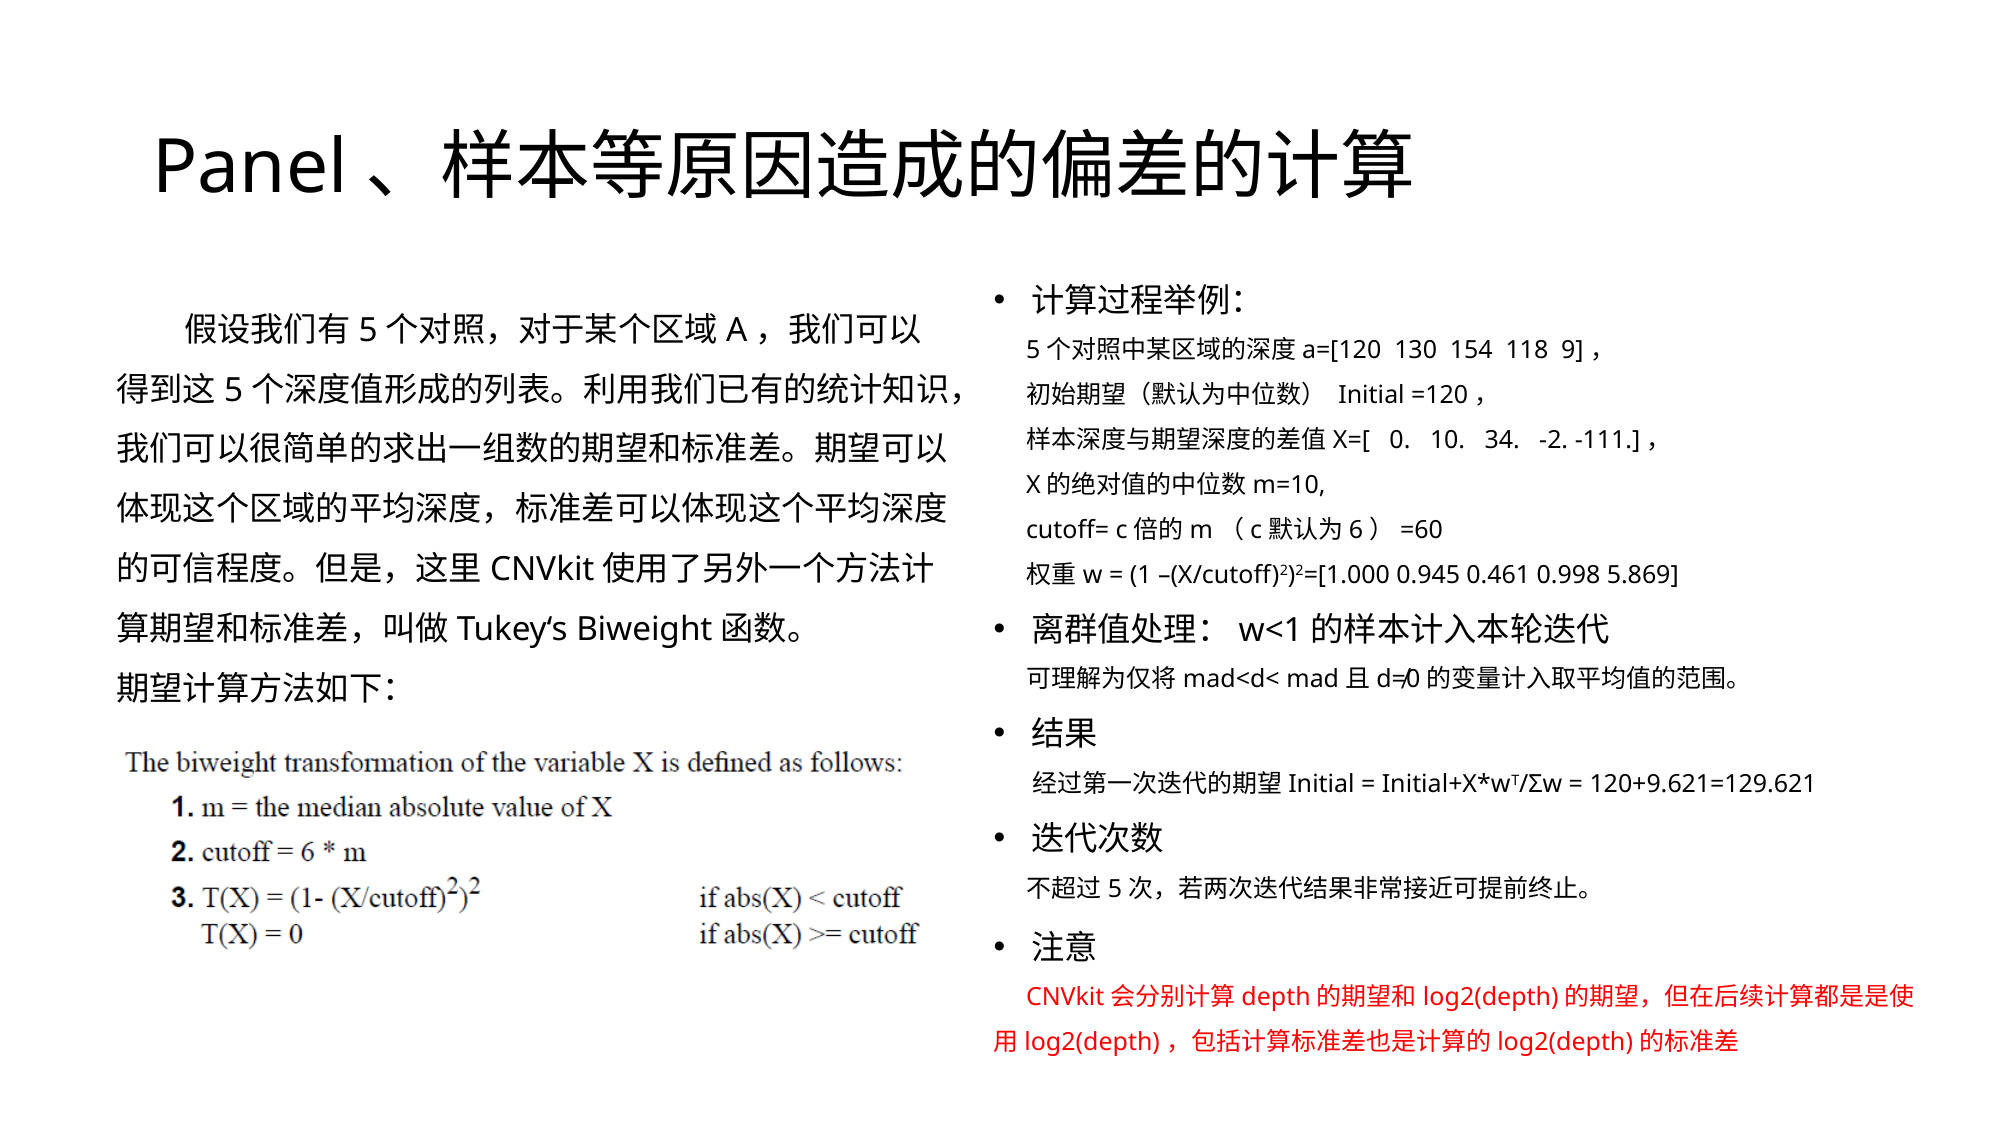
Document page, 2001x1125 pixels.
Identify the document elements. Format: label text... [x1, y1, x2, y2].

text_box 假设我们有5个对照，对于某个区域A，我们可以得到这5个深度值形成的列表。利用我们已有的统计知识，我们可以很简单的求出一组数的期望和标准差。期望可以体现这个区域的平均深度，标准差可以体现这个平均深度的可信程度。但是，这里CNVkit使用了另外一个方法计算期望和标准差，叫做Tukey‘s Biweight函数。 期望计算方法如下： [101, 280, 965, 715]
title Panel、样本等原因造成的偏差的计算 [137, 59, 1863, 278]
picture [81, 727, 1000, 964]
